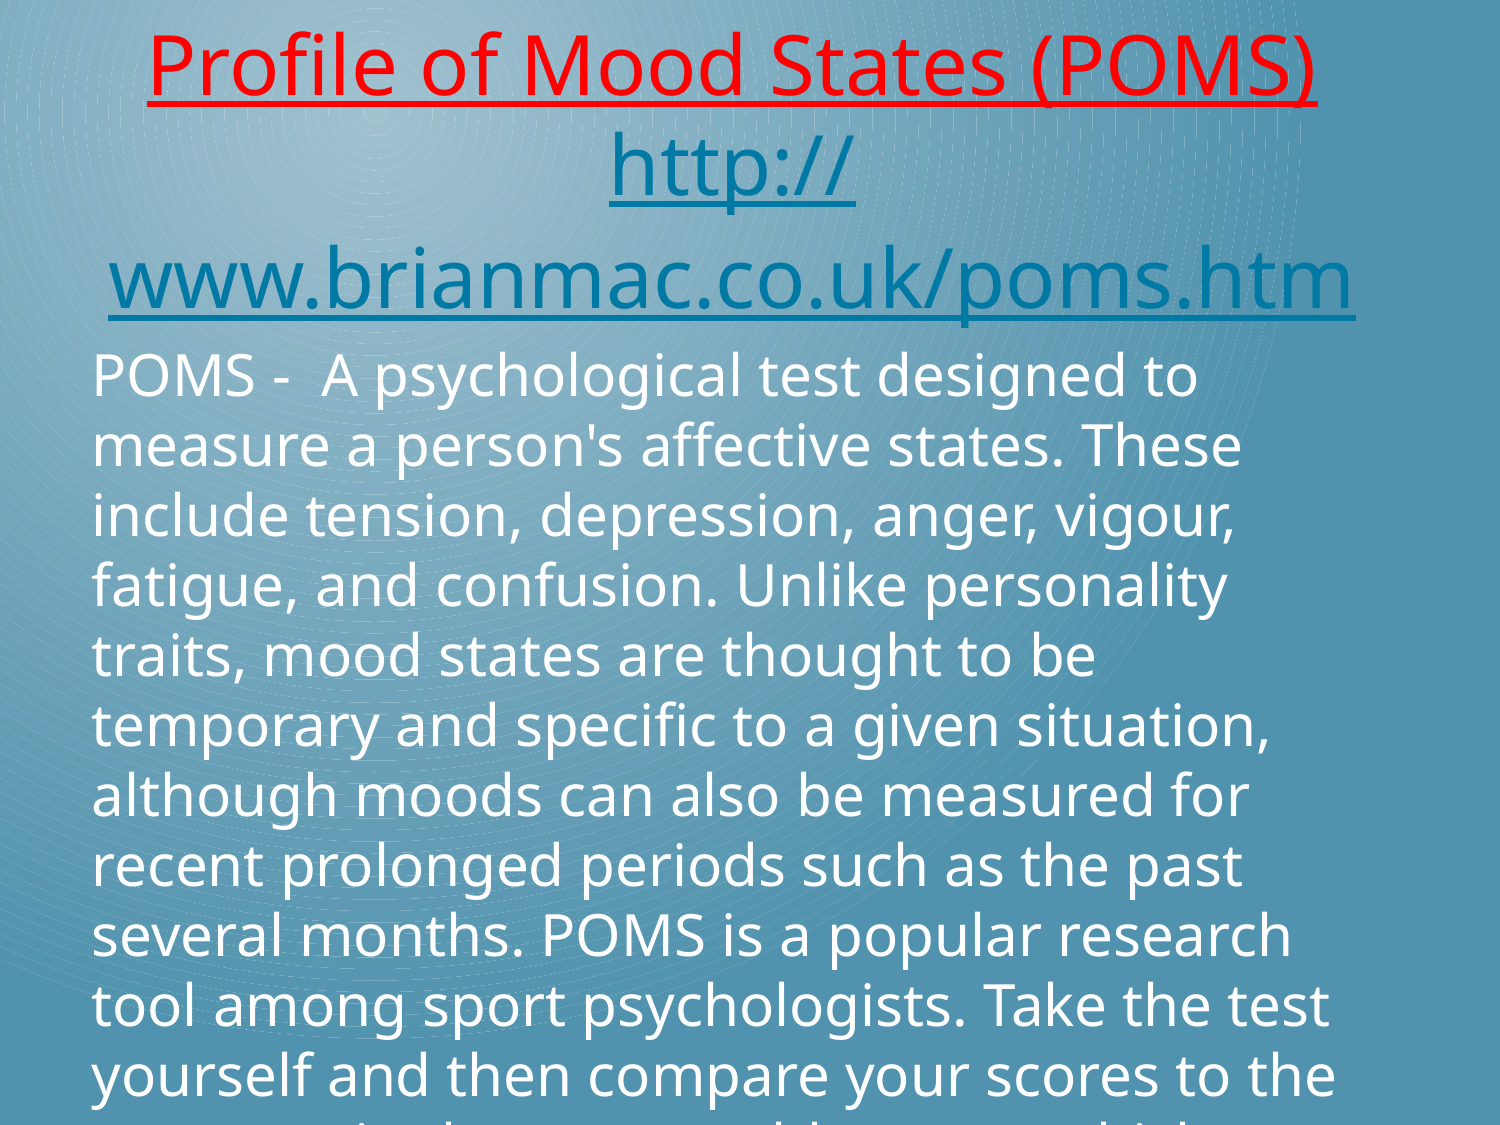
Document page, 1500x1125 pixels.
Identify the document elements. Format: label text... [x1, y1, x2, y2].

text_box Profile of Mood States (POMS) http://www.brianmac.co.uk/poms.htm POMS - A psychological test designed to measure a person's affective states. These include tension, depression, anger, vigour, fatigue, and confusion. Unlike personality traits, mood states are thought to be temporary and specific to a given situation, although moods can also be measured for recent prolonged periods such as the past several months. POMS is a popular research tool among sport psychologists. Take the test yourself and then compare your scores to the averages in the norms table to see which category you are closest too. [76, 4, 1388, 1125]
